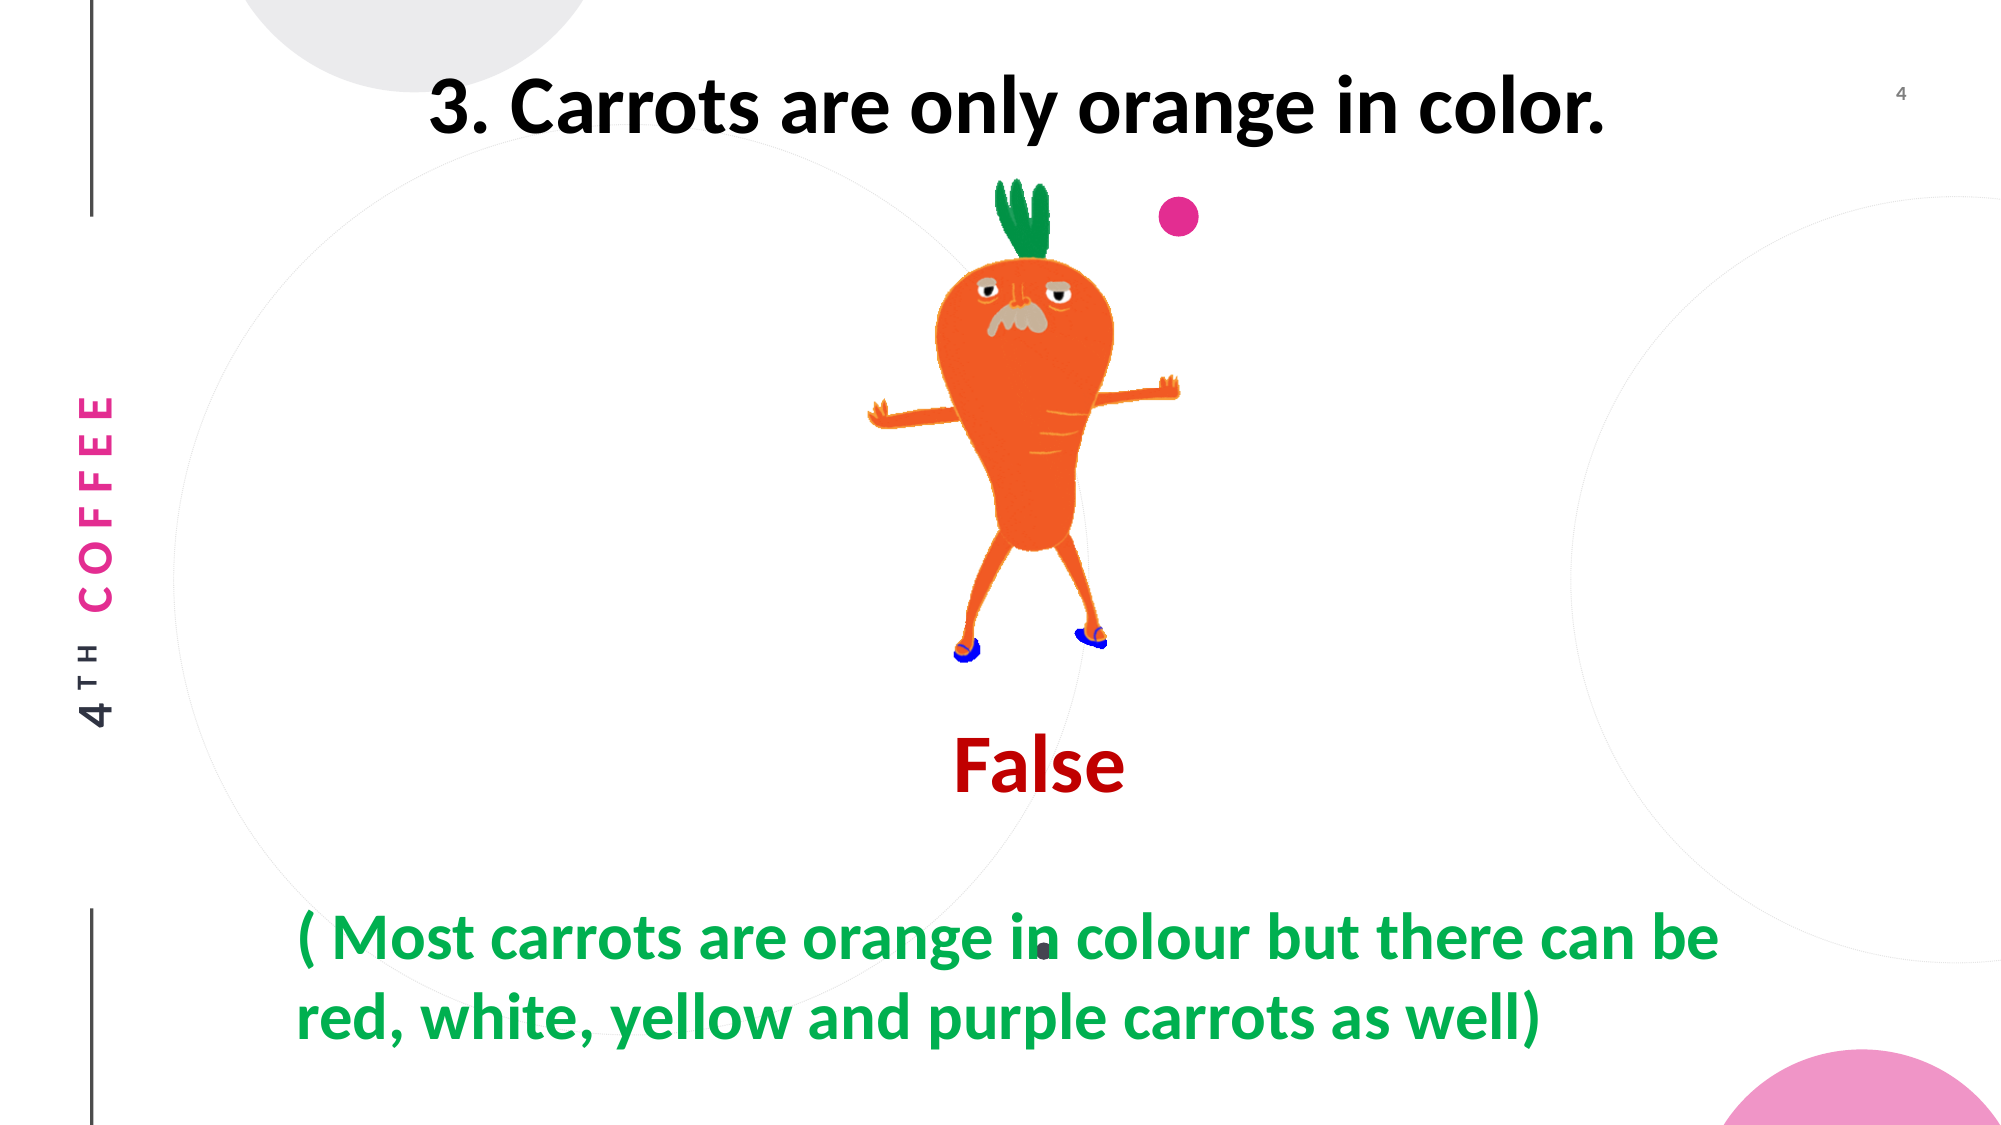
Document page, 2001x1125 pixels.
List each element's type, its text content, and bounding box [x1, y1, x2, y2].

picture [773, 170, 1271, 668]
text_box False [938, 701, 1142, 817]
text_box 3. Carrots are only orange in color. [413, 42, 1624, 158]
text_box ( Most carrots are orange in colour but there can be red, white, yellow and purple carrots as well) [281, 885, 1763, 1061]
